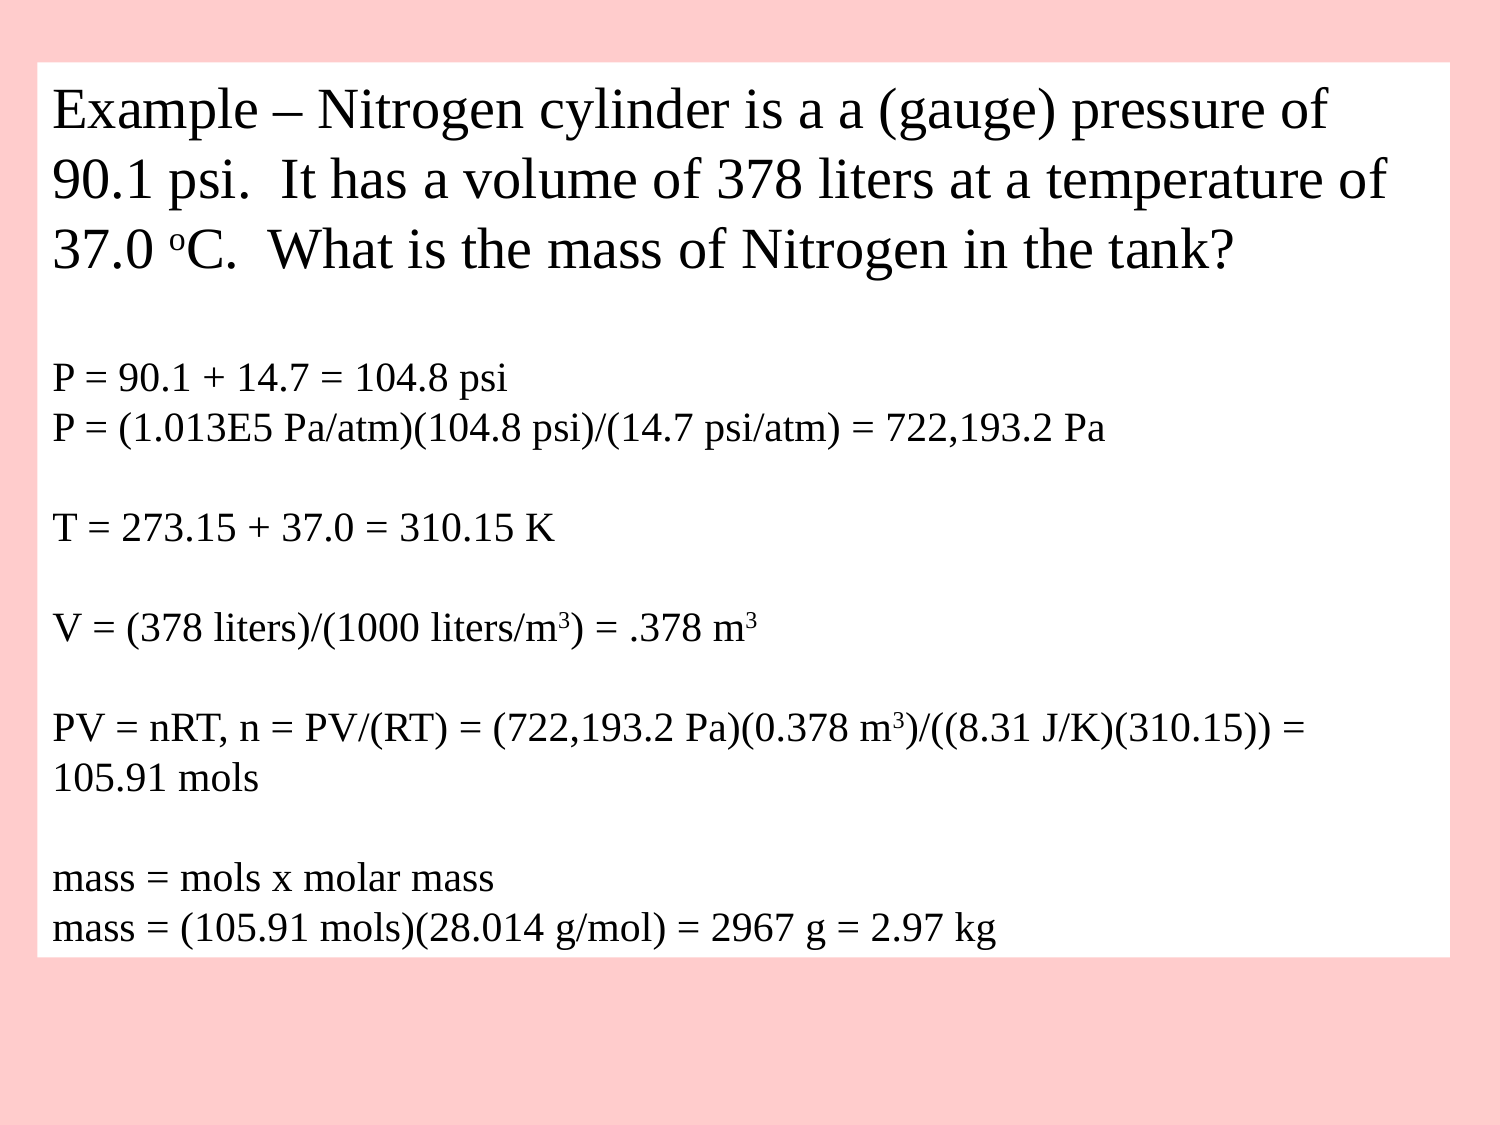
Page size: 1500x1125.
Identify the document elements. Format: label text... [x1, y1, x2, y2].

text_box Example – Nitrogen cylinder is a a (gauge) pressure of 90.1 psi. It has a volume of 378 liters at a temperature of 37.0 oC. What is the mass of Nitrogen in the tank? P = 90.1 + 14.7 = 104.8 psi P = (1.013E5 Pa/atm)(104.8 psi)/(14.7 psi/atm) = 722,193.2 Pa T = 273.15 + 37.0 = 310.15 K V = (378 liters)/(1000 liters/m3) = .378 m3 PV = nRT, n = PV/(RT) = (722,193.2 Pa)(0.378 m3)/((8.31 J/K)(310.15)) = 105.91 mols mass = mols x molar mass mass = (105.91 mols)(28.014 g/mol) = 2967 g = 2.97 kg [37, 62, 1450, 958]
